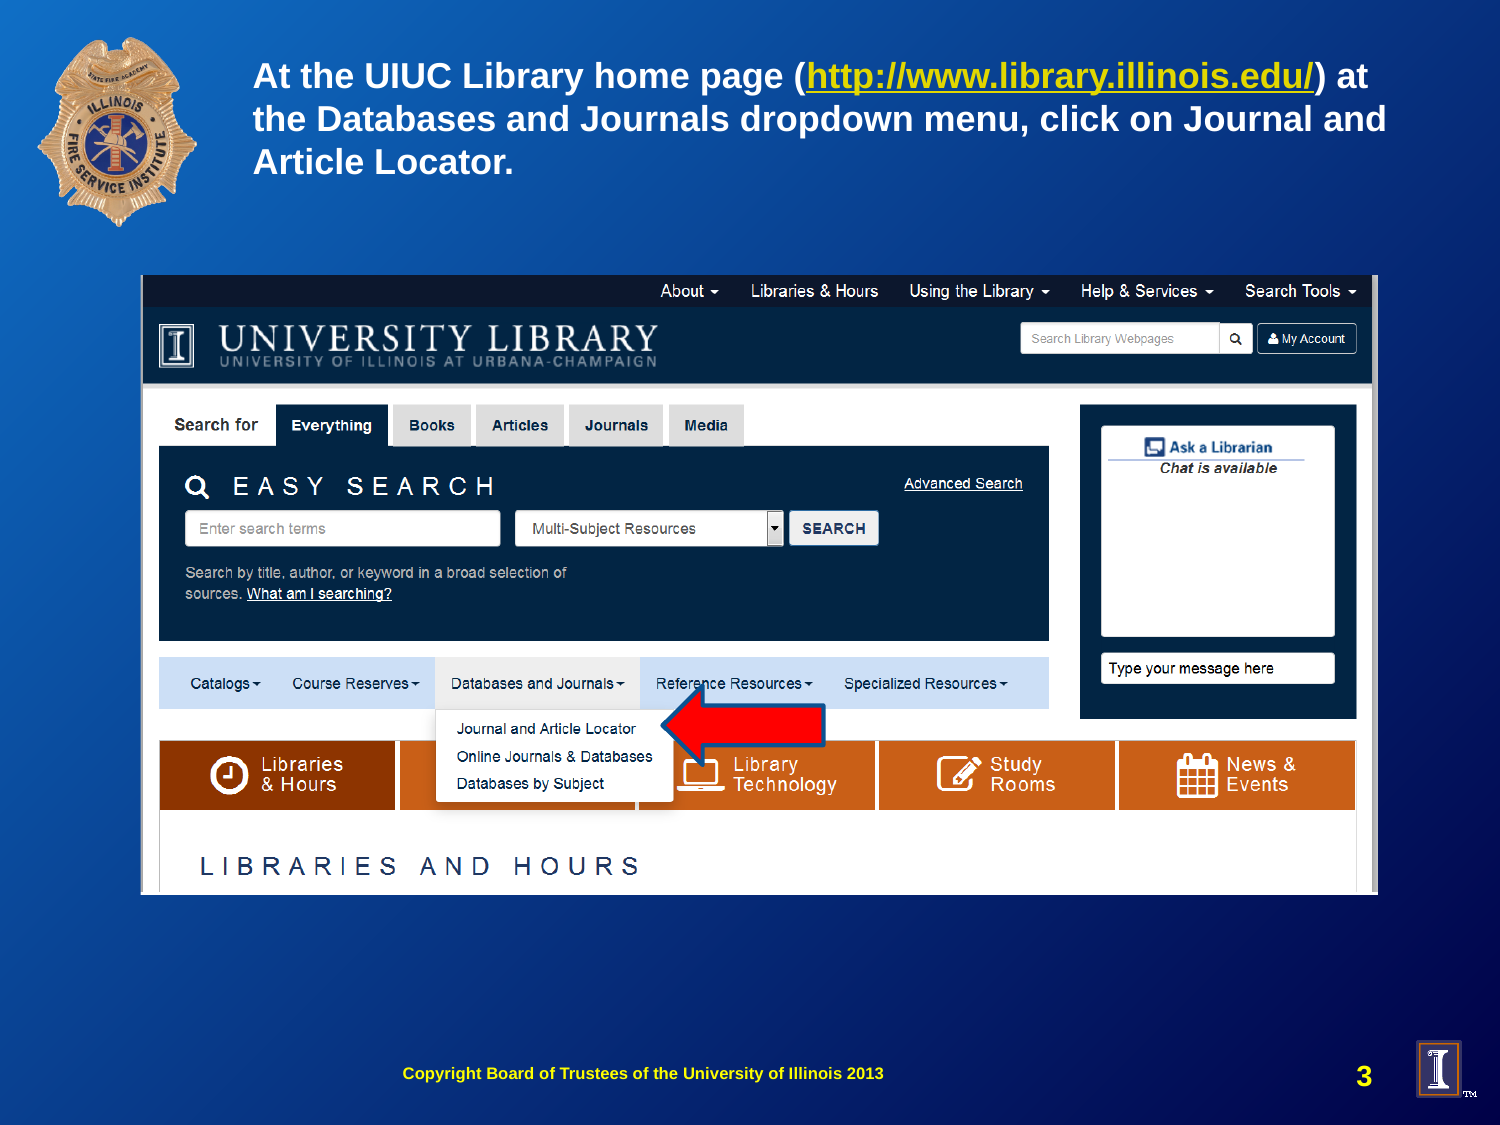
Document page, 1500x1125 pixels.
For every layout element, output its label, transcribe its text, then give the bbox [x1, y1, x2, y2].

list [140, 274, 1379, 901]
slide_number 3 [1237, 1050, 1388, 1100]
title At the UIUC Library home page (http://www.library.illinois.edu/) at the Databases and Journals dropdown menu, click on Journal and Article Locator. [237, 45, 1425, 233]
footer Copyright Board of Trustees of the University of Illinois 2013 [75, 1042, 1213, 1103]
picture [37, 37, 197, 227]
picture [1412, 1037, 1479, 1103]
